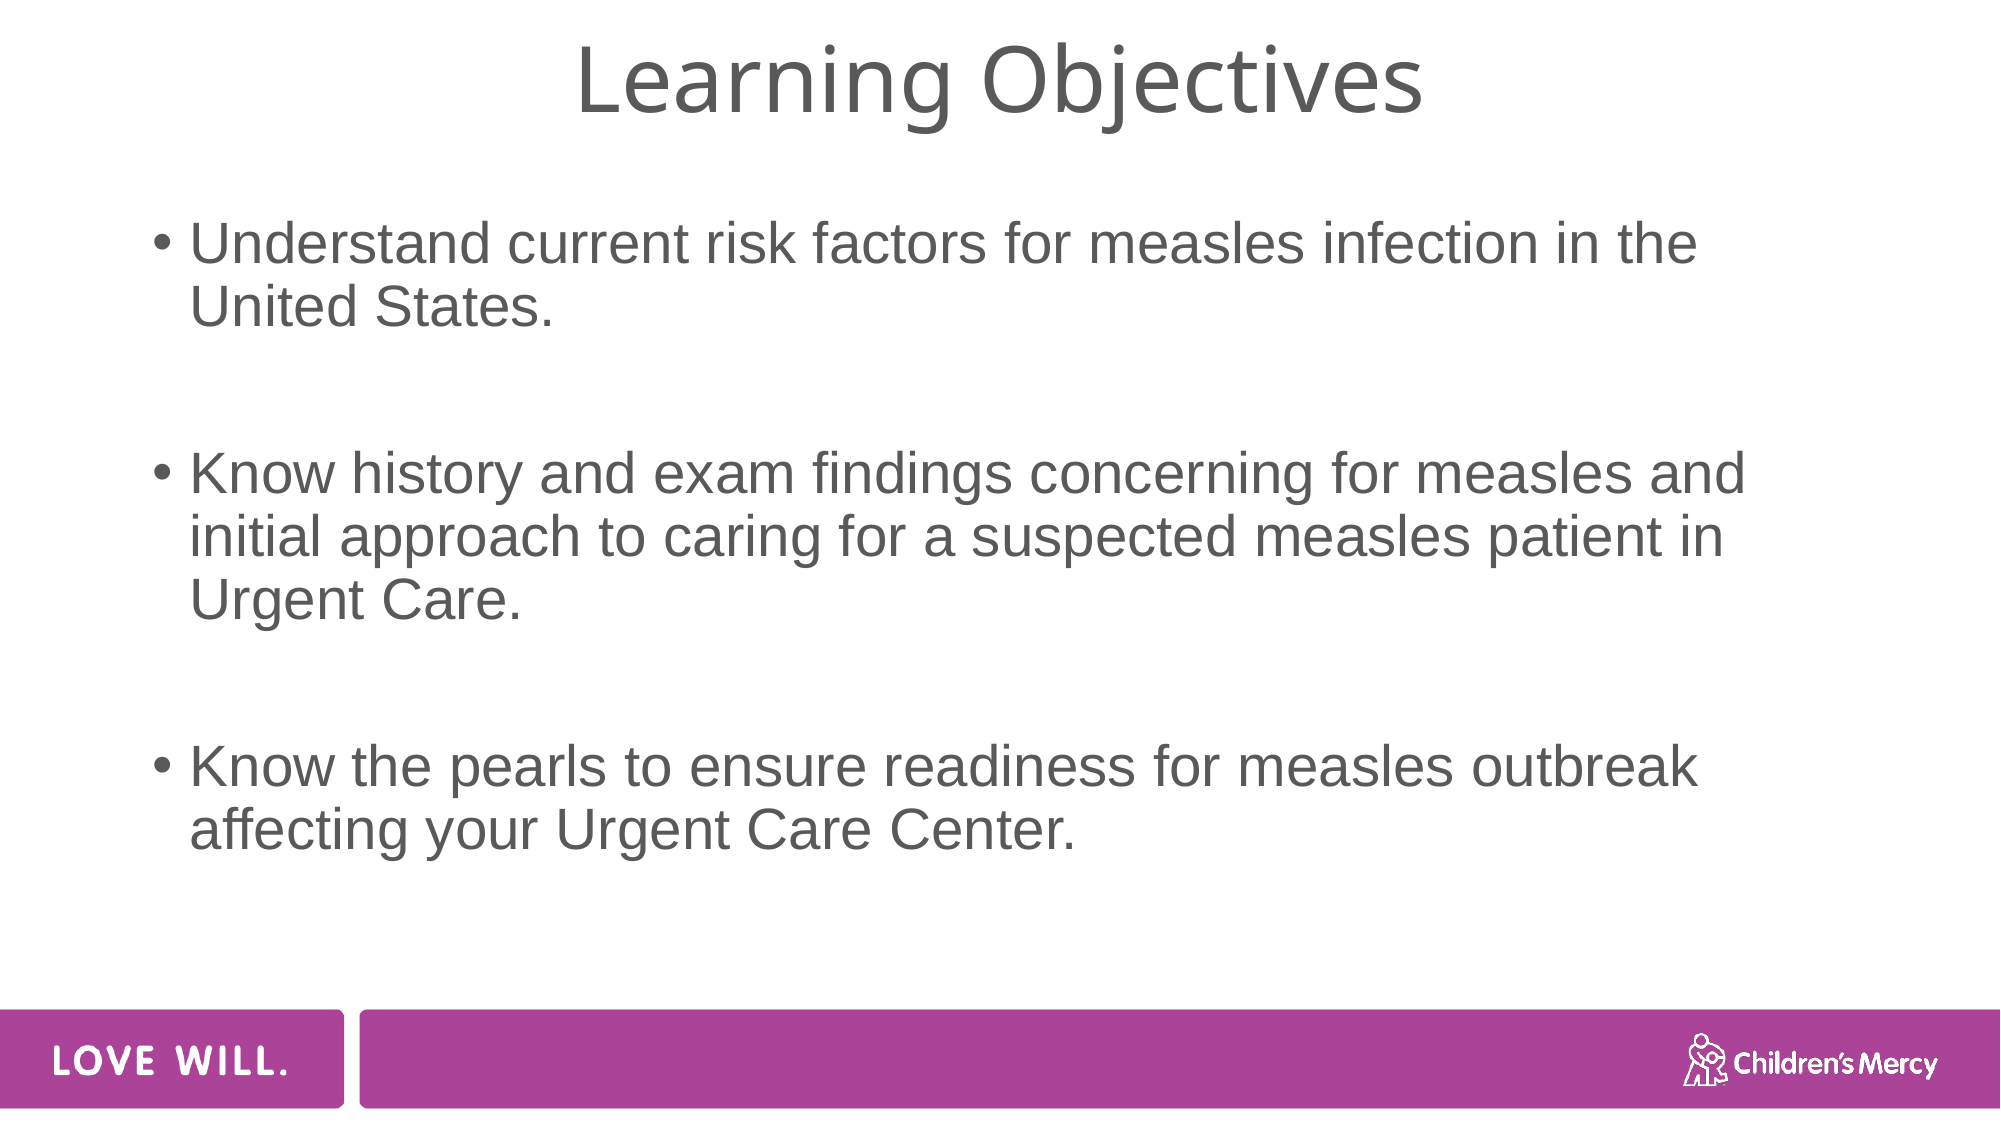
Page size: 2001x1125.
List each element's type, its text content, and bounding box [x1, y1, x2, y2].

list Understand current risk factors for measles infection in the United States. Know history and exam findings concerning for measles and initial approach to caring for a suspected measles patient in Urgent Care. Know the pearls to ensure readiness for measles outbreak affecting your Urgent Care Center. [137, 205, 1863, 920]
title Learning Objectives [137, 29, 1863, 205]
picture [0, 0, 2000, 1125]
